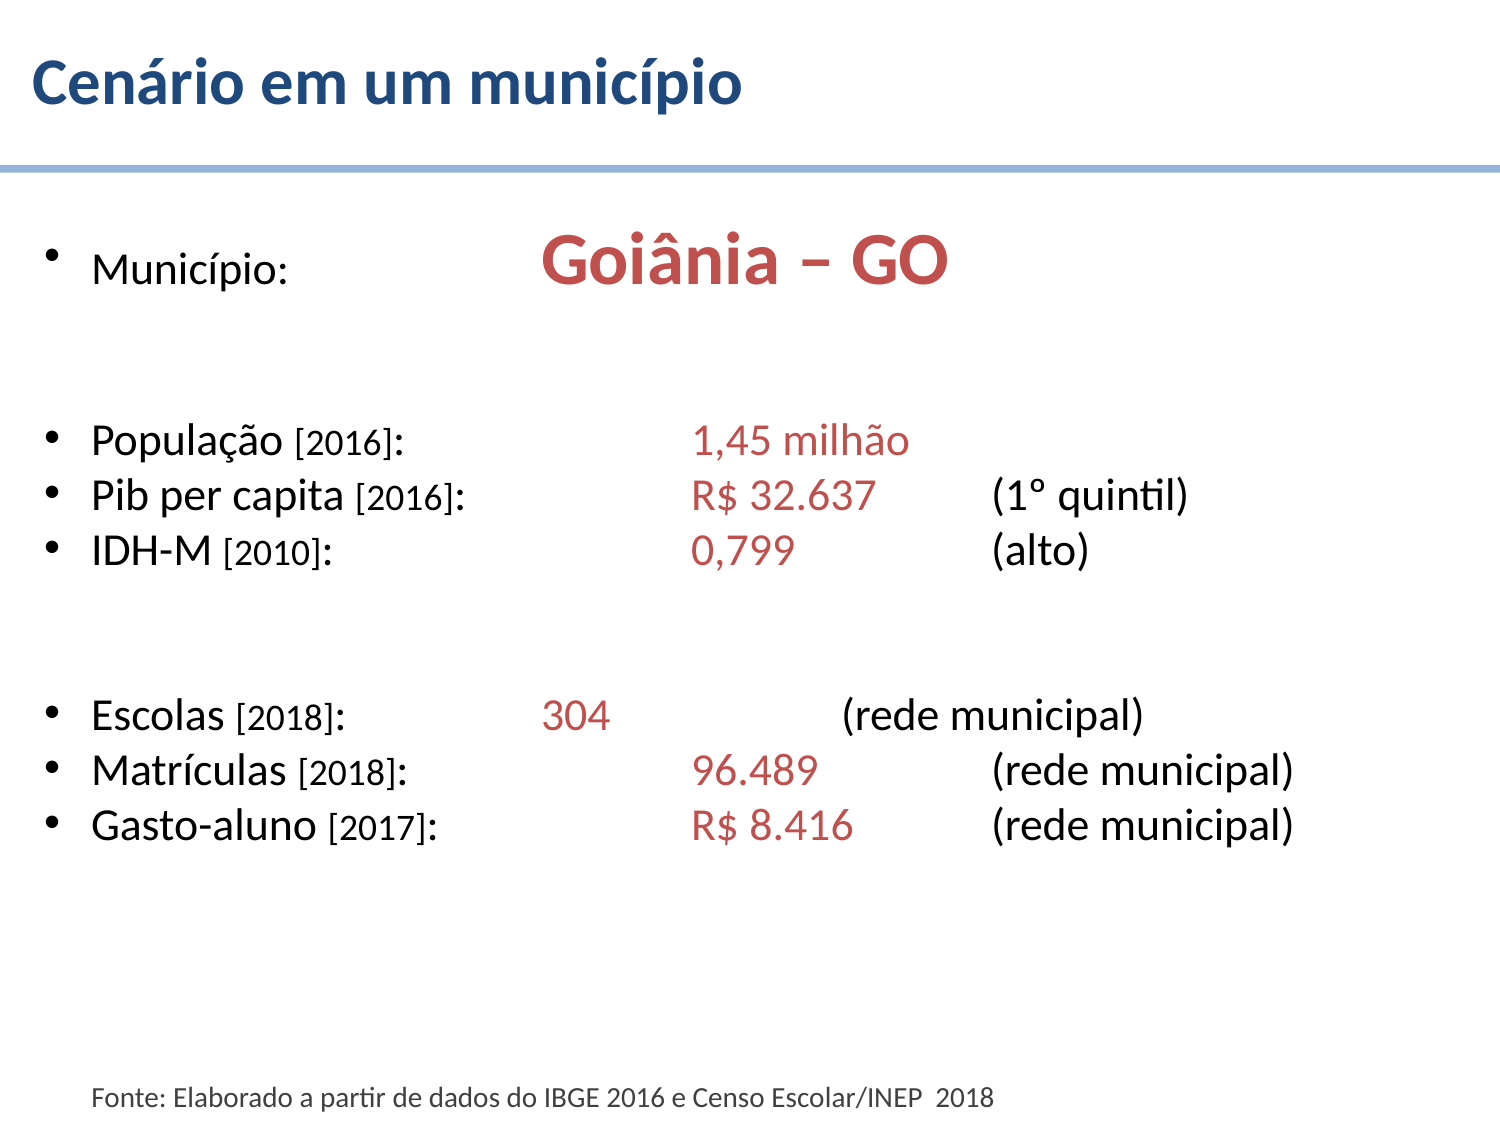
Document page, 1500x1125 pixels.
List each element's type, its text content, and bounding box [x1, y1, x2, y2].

text_box [0, 164, 1500, 173]
text_box Fonte: Elaborado a partir de dados do IBGE 2016 e Censo Escolar/INEP 2018 [76, 1070, 1353, 1125]
text_box Cenário em um município [17, 30, 1424, 126]
text_box Município: Goiânia – GO População [2016]: 1,45 milhão Pib per capita [2016]: R$ 32.637 (1º quintil) IDH-M [2010]: 0,799 (alto) Escolas [2018]: 304 (rede municipal) Matrículas [2018]: 96.489 (rede municipal) Gasto-aluno [2017]: R$ 8.416 (rede municipal) [29, 202, 1400, 912]
